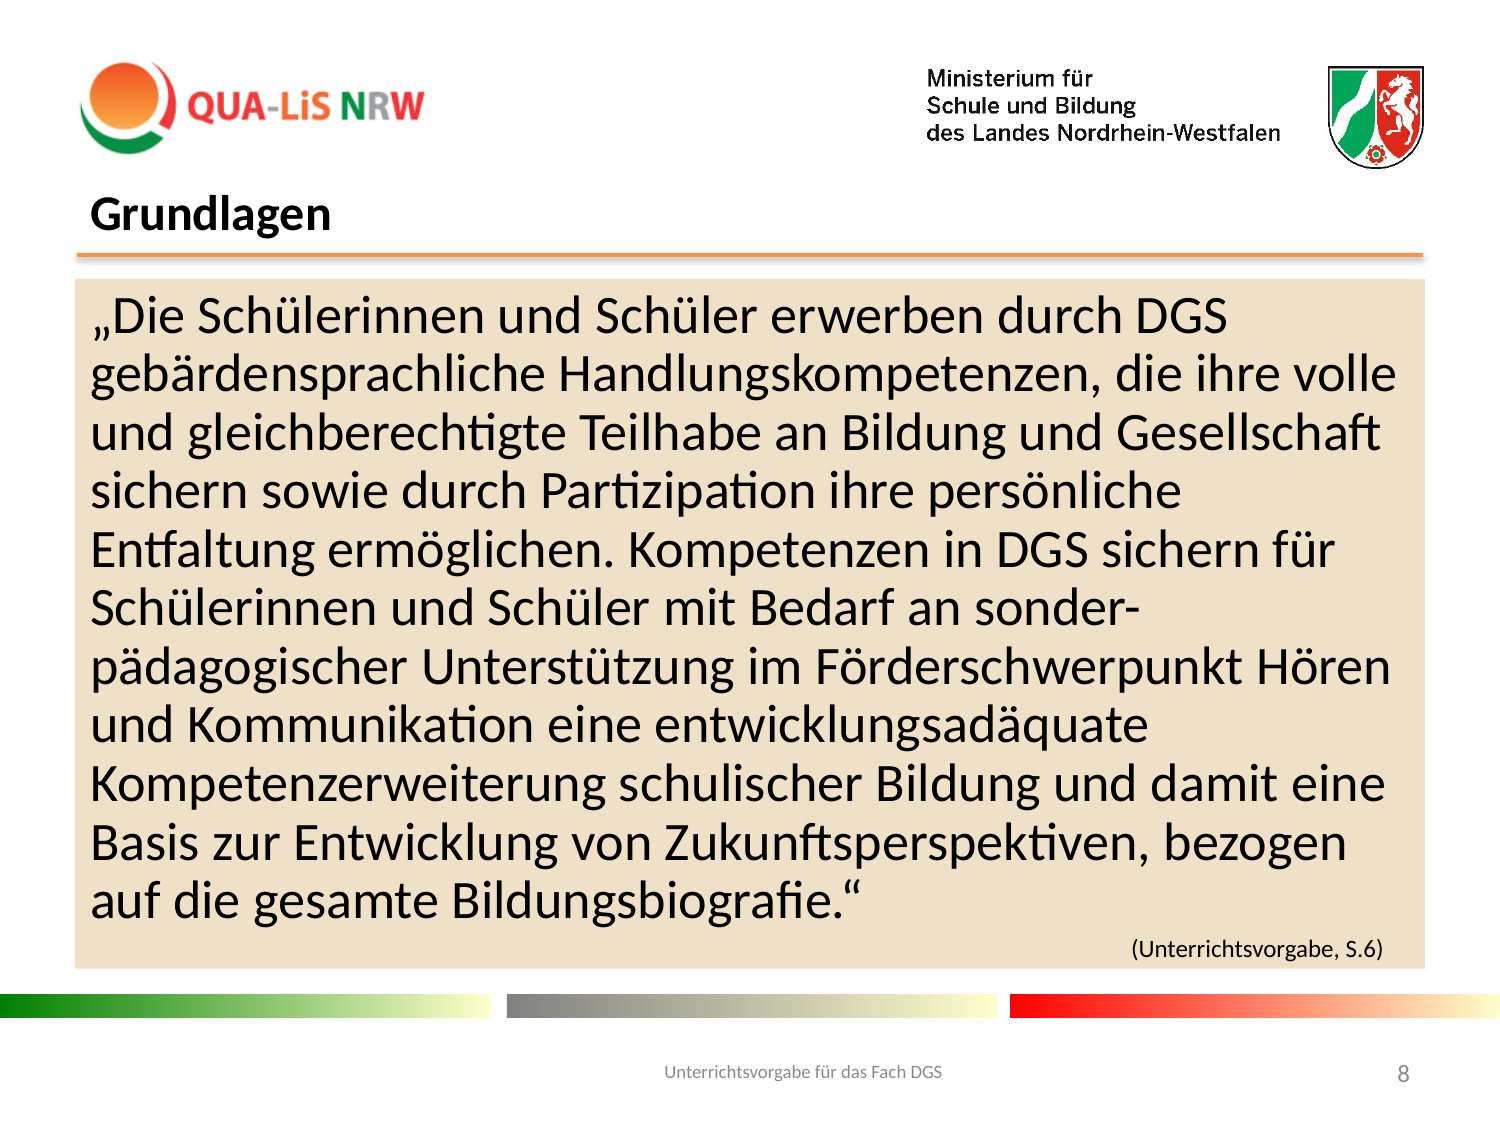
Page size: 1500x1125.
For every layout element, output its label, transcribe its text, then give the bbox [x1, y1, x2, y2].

picture [927, 66, 1424, 169]
footer Unterrichtsvorgabe für das Fach DGS [561, 1042, 1046, 1103]
title Grundlagen [75, 184, 1425, 244]
slide_number 8 [1328, 1042, 1425, 1103]
picture [77, 55, 431, 158]
text_box (Unterrichtsvorgabe, S.6) [1116, 925, 1412, 971]
list „Die Schülerinnen und Schüler erwerben durch DGS gebärdensprachliche Handlungskompetenzen, die ihre volle und gleichberechtigte Teilhabe an Bildung und Gesellschaft sichern sowie durch Partizipation ihre persönliche Entfaltung ermöglichen. Kompetenzen in DGS sichern für Schülerinnen und Schüler mit Bedarf an sonder-pädagogischer Unterstützung im Förderschwerpunkt Hören und Kommunikation eine entwicklungsadäquate Kompetenzerweiterung schulischer Bildung und damit eine Basis zur Entwicklung von Zukunftsperspektiven, bezogen auf die gesamte Bildungsbiografie.“ [75, 278, 1425, 969]
